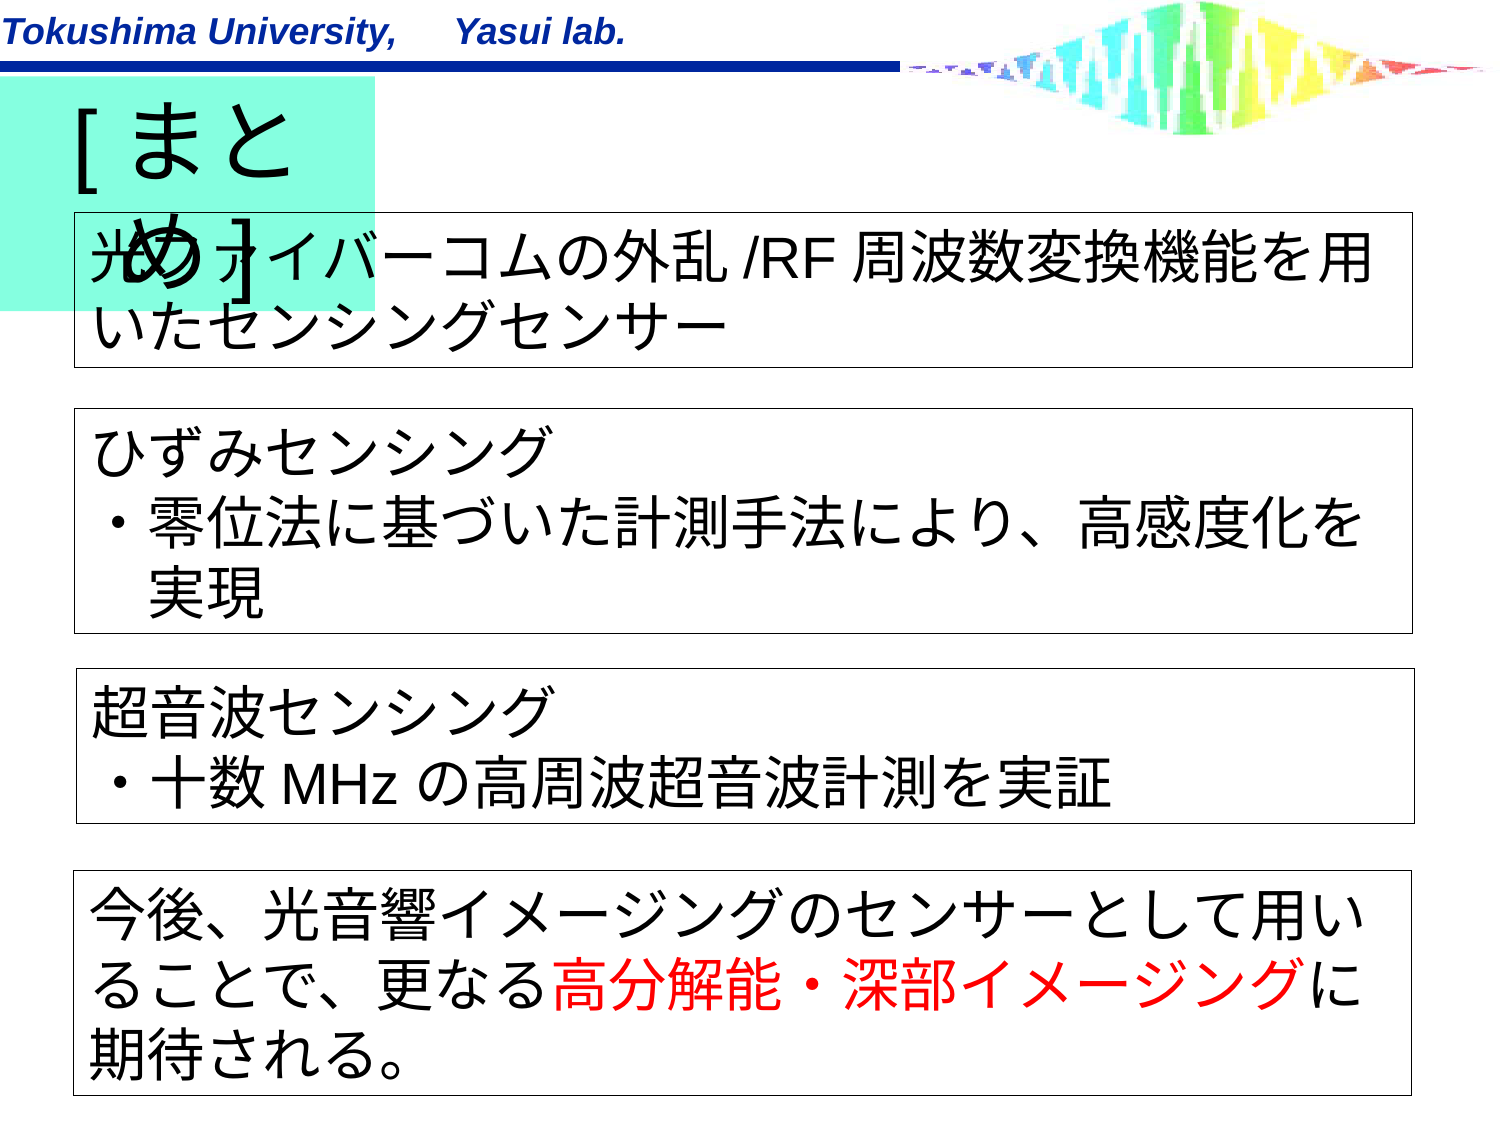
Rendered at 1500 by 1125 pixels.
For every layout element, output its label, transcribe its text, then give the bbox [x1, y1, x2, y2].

text_box 超音波センシング ・十数MHzの高周波超音波計測を実証 [76, 668, 1415, 824]
text_box 光ファイバーコムの外乱/RF周波数変換機能を用いたセンシングセンサー [74, 212, 1413, 368]
picture [900, 0, 1500, 138]
text_box ひずみセンシング ・零位法に基づいた計測手法により、高感度化を 実現 [74, 408, 1413, 634]
text_box 今後、光音響イメージングのセンサーとして用いることで、更なる高分解能・深部イメージングに期待される。 [73, 870, 1412, 1096]
text_box [まとめ] [0, 76, 375, 312]
